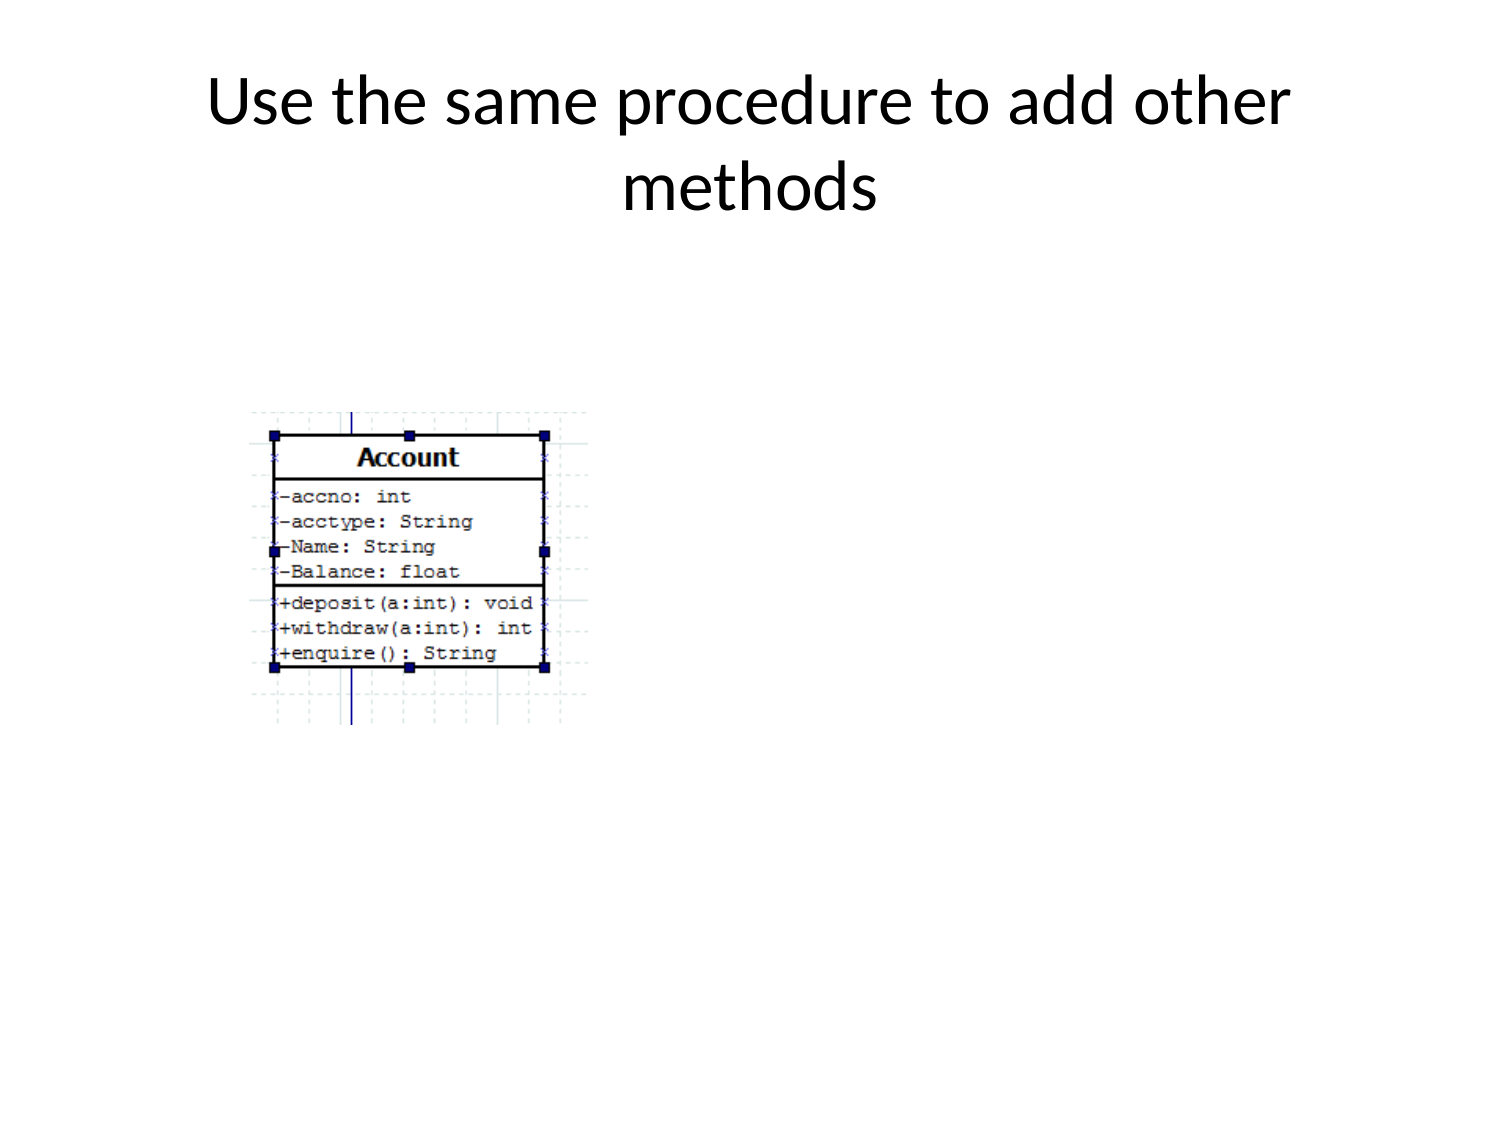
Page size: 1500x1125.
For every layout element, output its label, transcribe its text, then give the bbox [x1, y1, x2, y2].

title Use the same procedure to add other methods [75, 45, 1425, 233]
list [249, 412, 588, 726]
